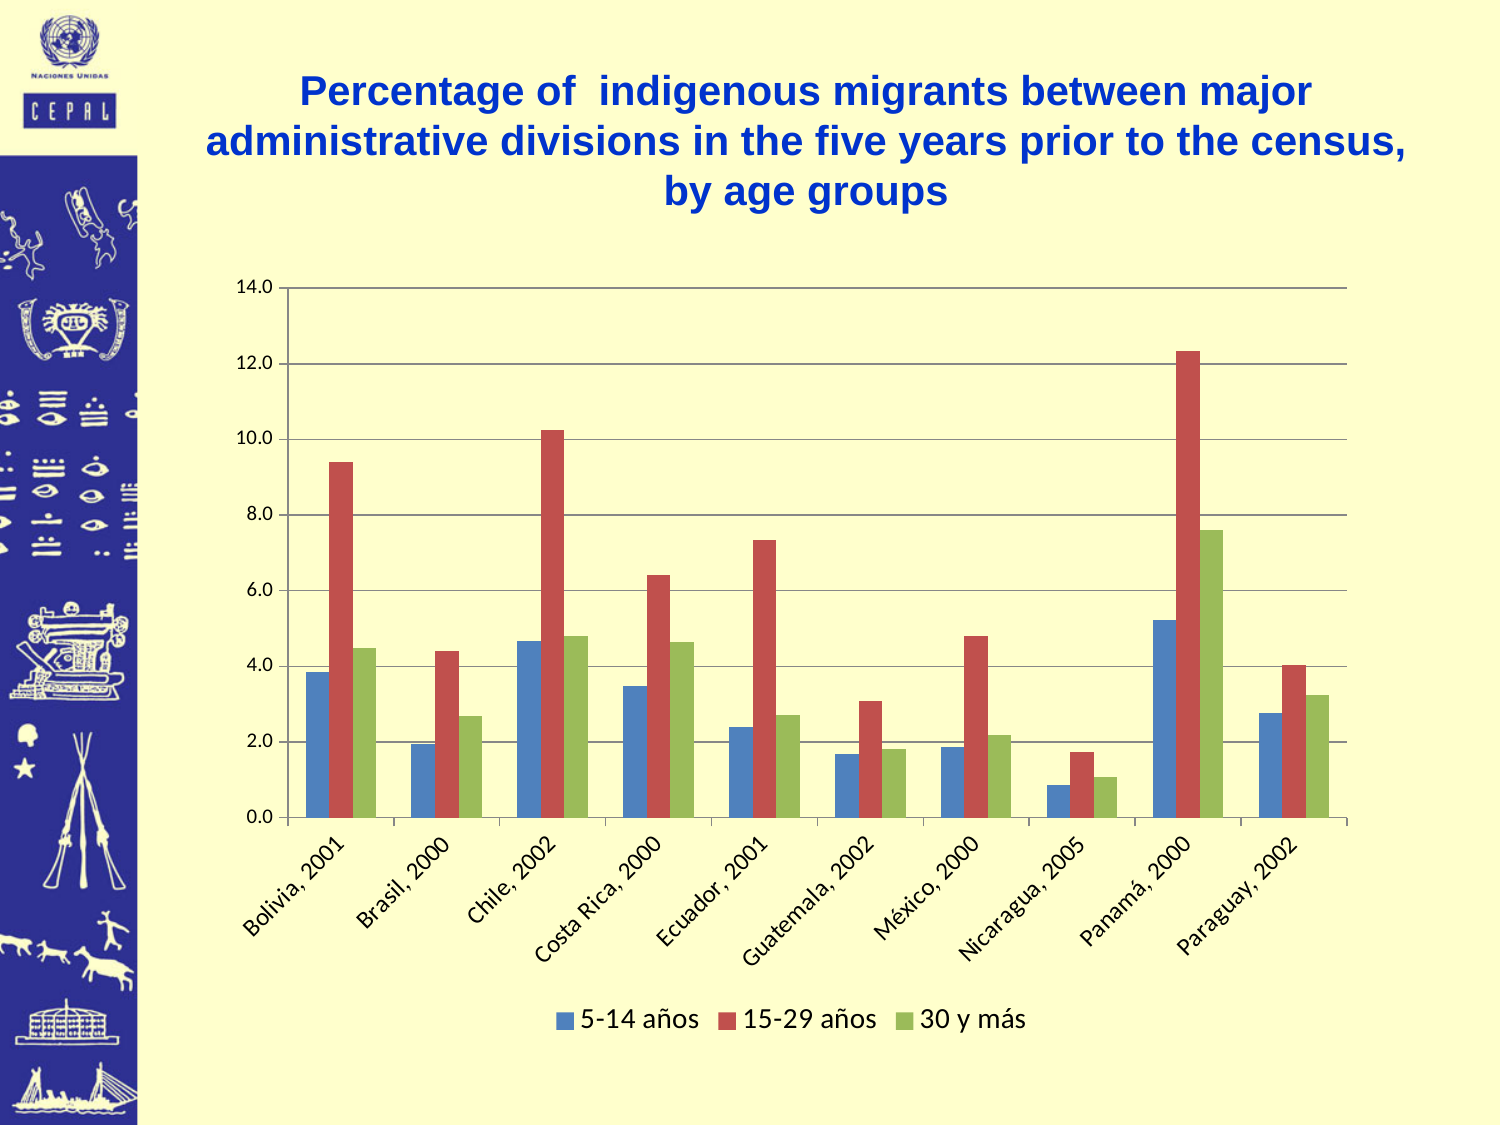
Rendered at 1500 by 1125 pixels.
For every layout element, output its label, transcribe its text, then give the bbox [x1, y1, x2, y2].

chart [212, 262, 1371, 1043]
picture [0, 0, 138, 1125]
title Percentage of indigenous migrants between major administrative divisions in the five years prior to the census, by age groups [187, 44, 1426, 233]
